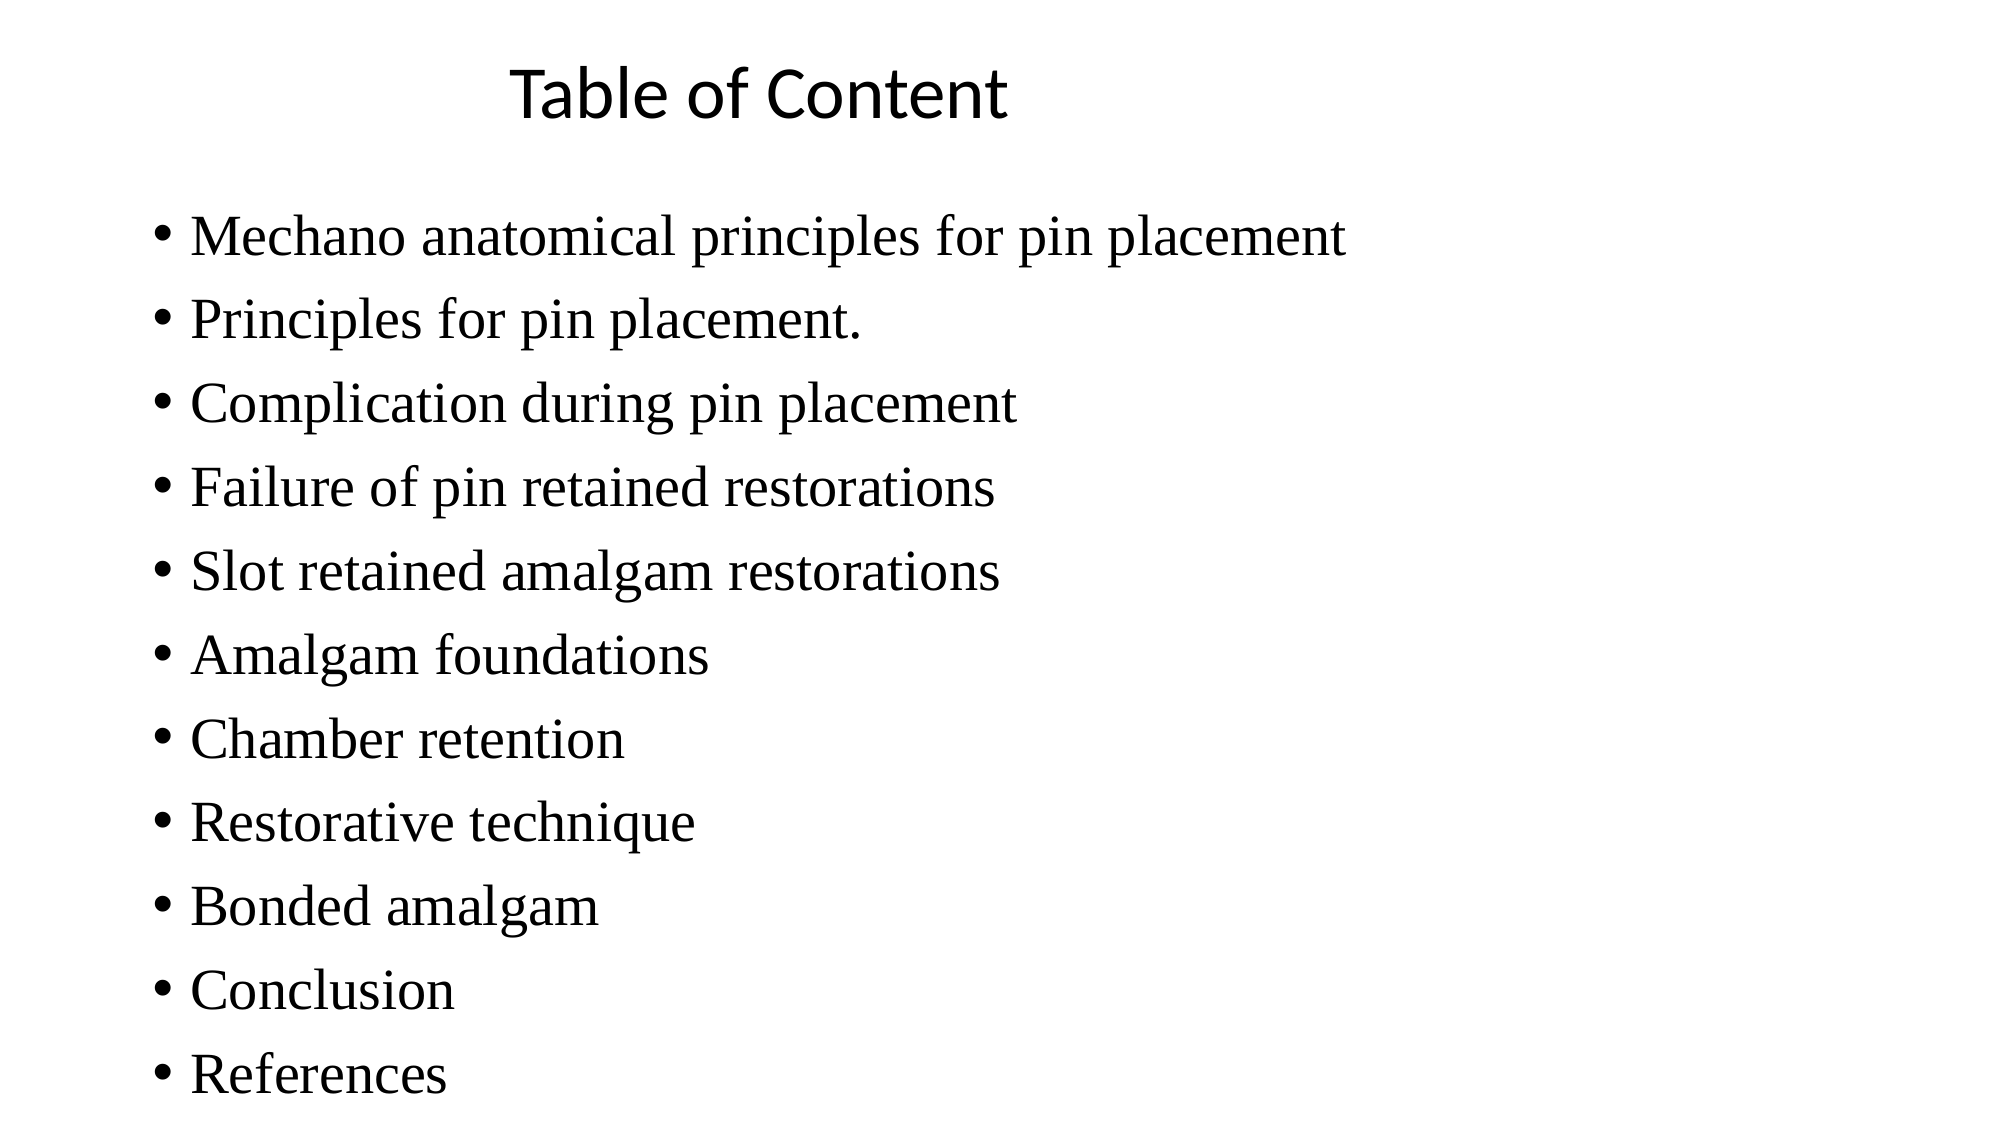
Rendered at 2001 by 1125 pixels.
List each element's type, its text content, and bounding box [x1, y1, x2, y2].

list Mechano anatomical principles for pin placement Principles for pin placement. Complication during pin placement Failure of pin retained restorations Slot retained amalgam restorations Amalgam foundations Chamber retention Restorative technique Bonded amalgam Conclusion References [137, 197, 1863, 1014]
text_box Table of Content [494, 36, 1297, 142]
